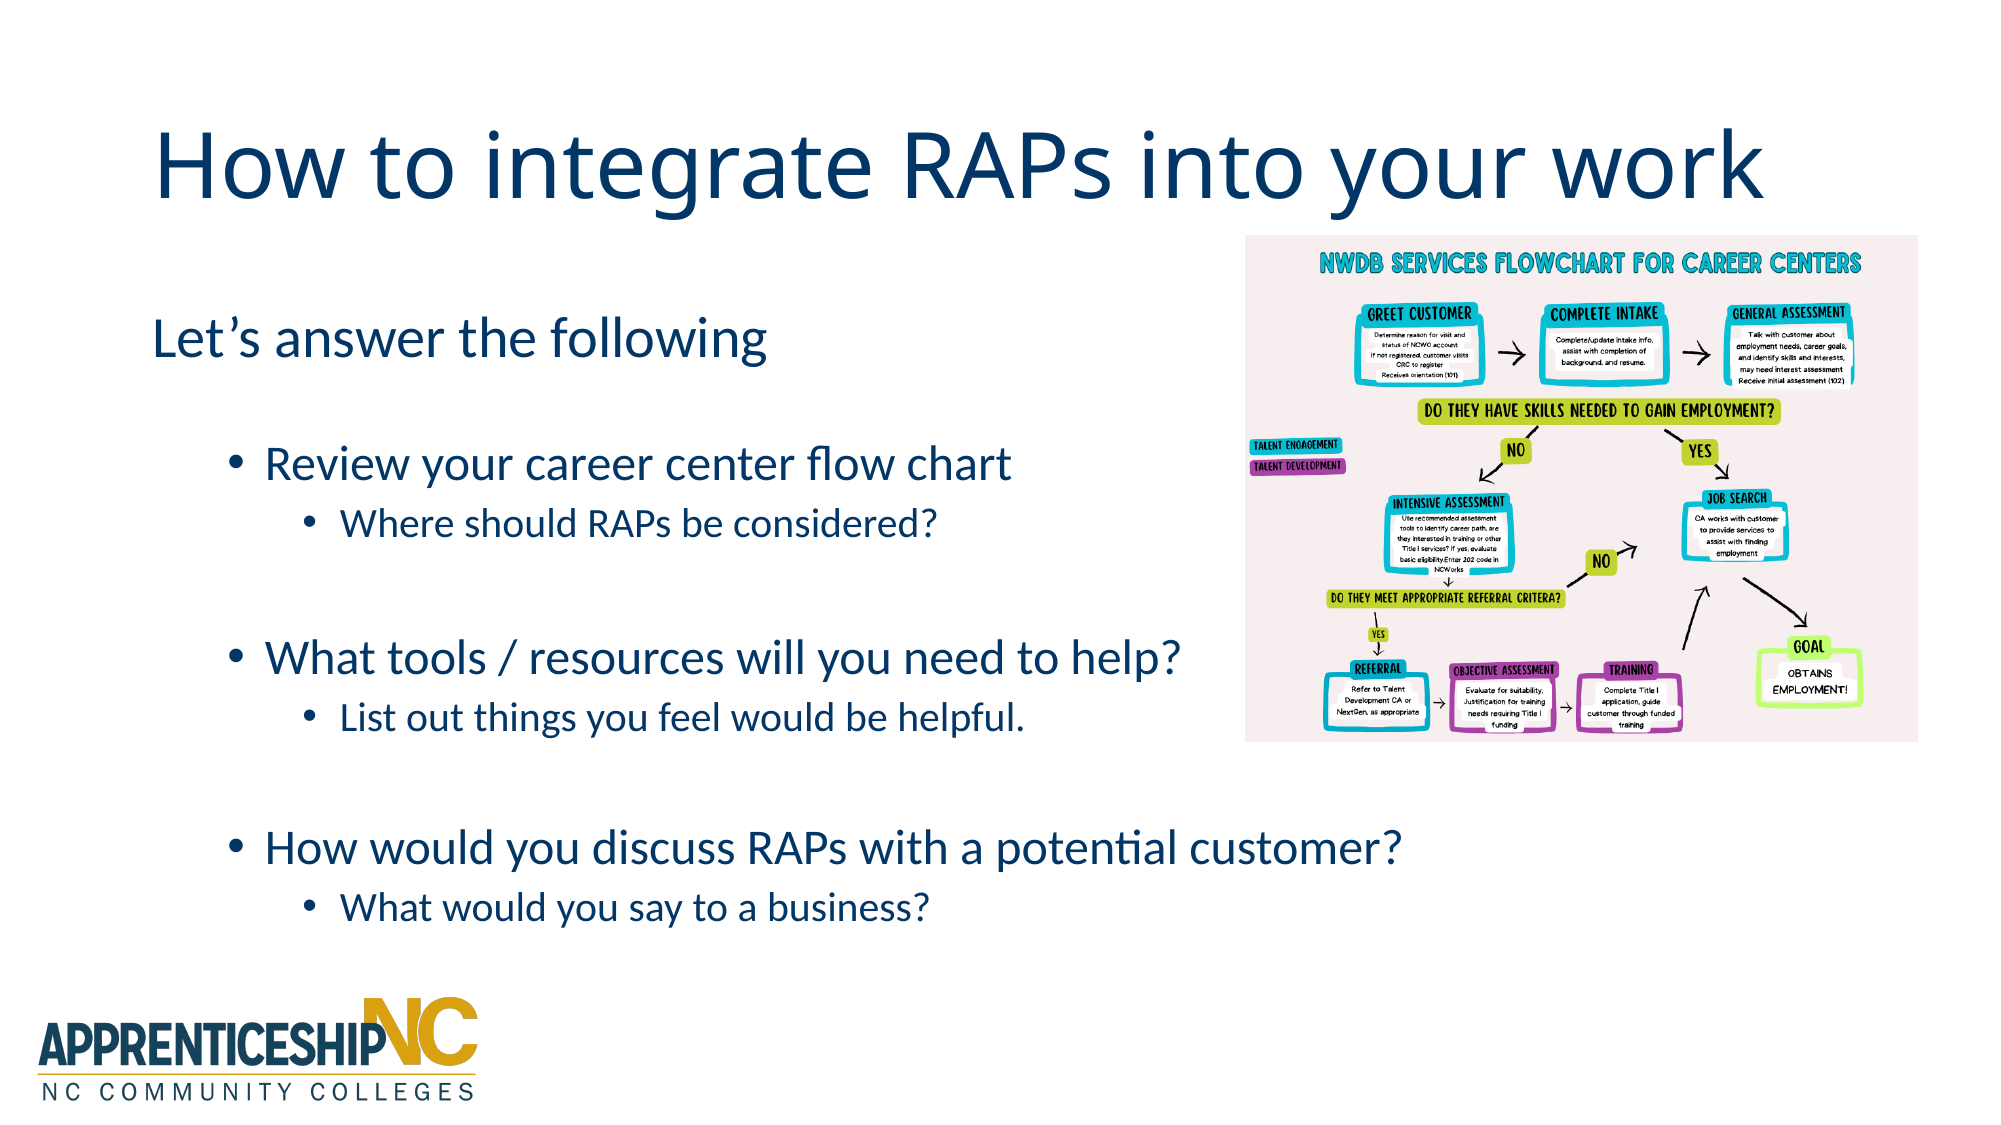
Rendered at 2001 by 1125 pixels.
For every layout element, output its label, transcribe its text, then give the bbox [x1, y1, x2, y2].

picture [0, 965, 539, 1125]
picture [1245, 235, 1918, 742]
title How to integrate RAPs into your work [137, 59, 1863, 278]
list Let’s answer the following Review your career center flow chart Where should RAPs be considered? What tools / resources will you need to help? List out things you feel would be helpful. How would you discuss RAPs with a potential customer? What would you say to a business? [137, 299, 1863, 1014]
